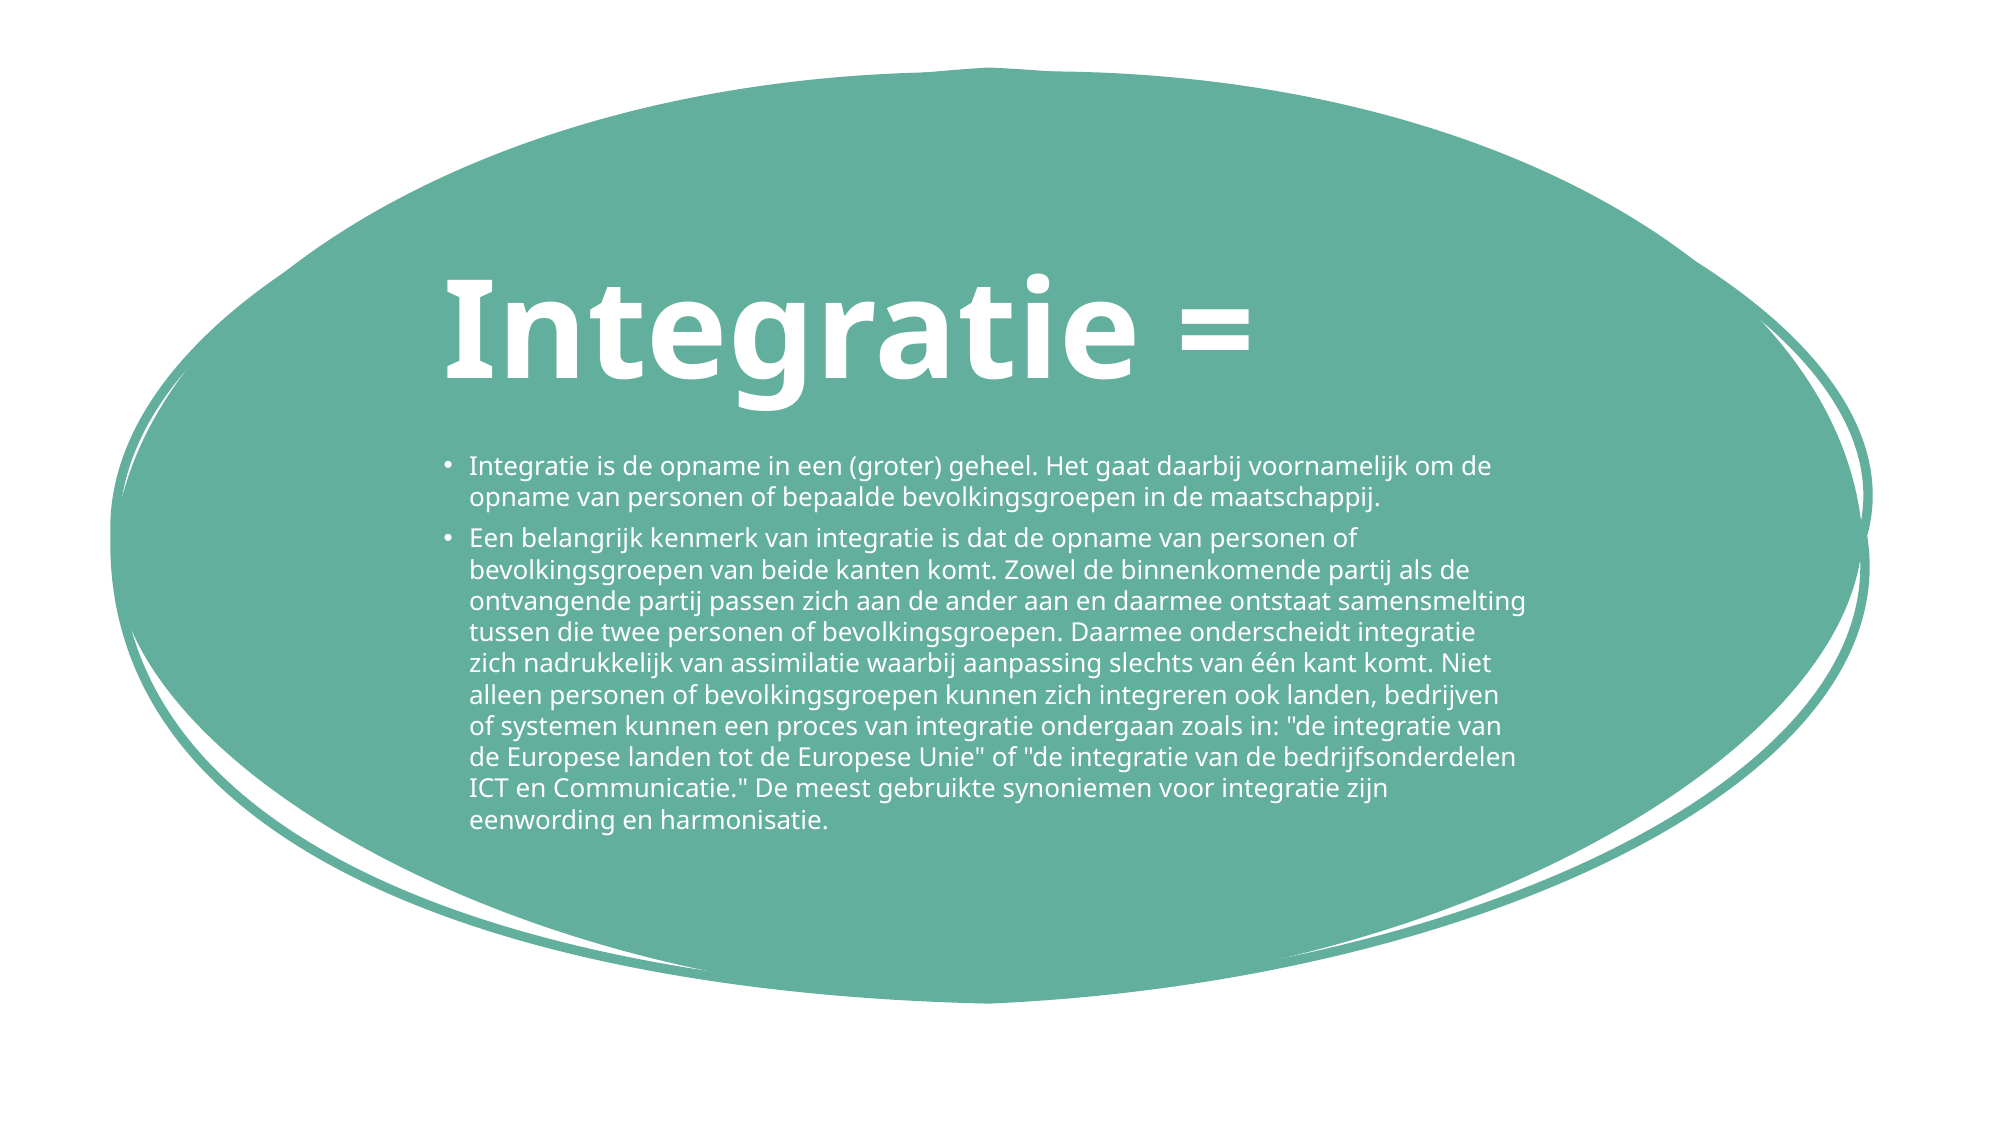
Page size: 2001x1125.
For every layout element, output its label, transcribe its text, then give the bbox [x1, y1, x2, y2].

text_box [0, 0, 2000, 1125]
list Integratie is de opname in een (groter) geheel. Het gaat daarbij voornamelijk om de opname van personen of bepaalde bevolkingsgroepen in de maatschappij. Een belangrijk kenmerk van integratie is dat de opname van personen of bevolkingsgroepen van beide kanten komt. Zowel de binnenkomende partij als de ontvangende partij passen zich aan de ander aan en daarmee ontstaat samensmelting tussen die twee personen of bevolkingsgroepen. Daarmee onderscheidt integratie zich nadrukkelijk van assimilatie waarbij aanpassing slechts van één kant komt. Niet alleen personen of bevolkingsgroepen kunnen zich integreren ook landen, bedrijven of systemen kunnen een proces van integratie ondergaan zoals in: "de integratie van de Europese landen tot de Europese Unie" of "de integratie van de bedrijfsonderdelen ICT en Communicatie." De meest gebruikte synoniemen voor integratie zijn eenwording en harmonisatie. [428, 441, 1546, 855]
title Integratie = [428, 233, 1546, 414]
text_box [113, 71, 1870, 1000]
